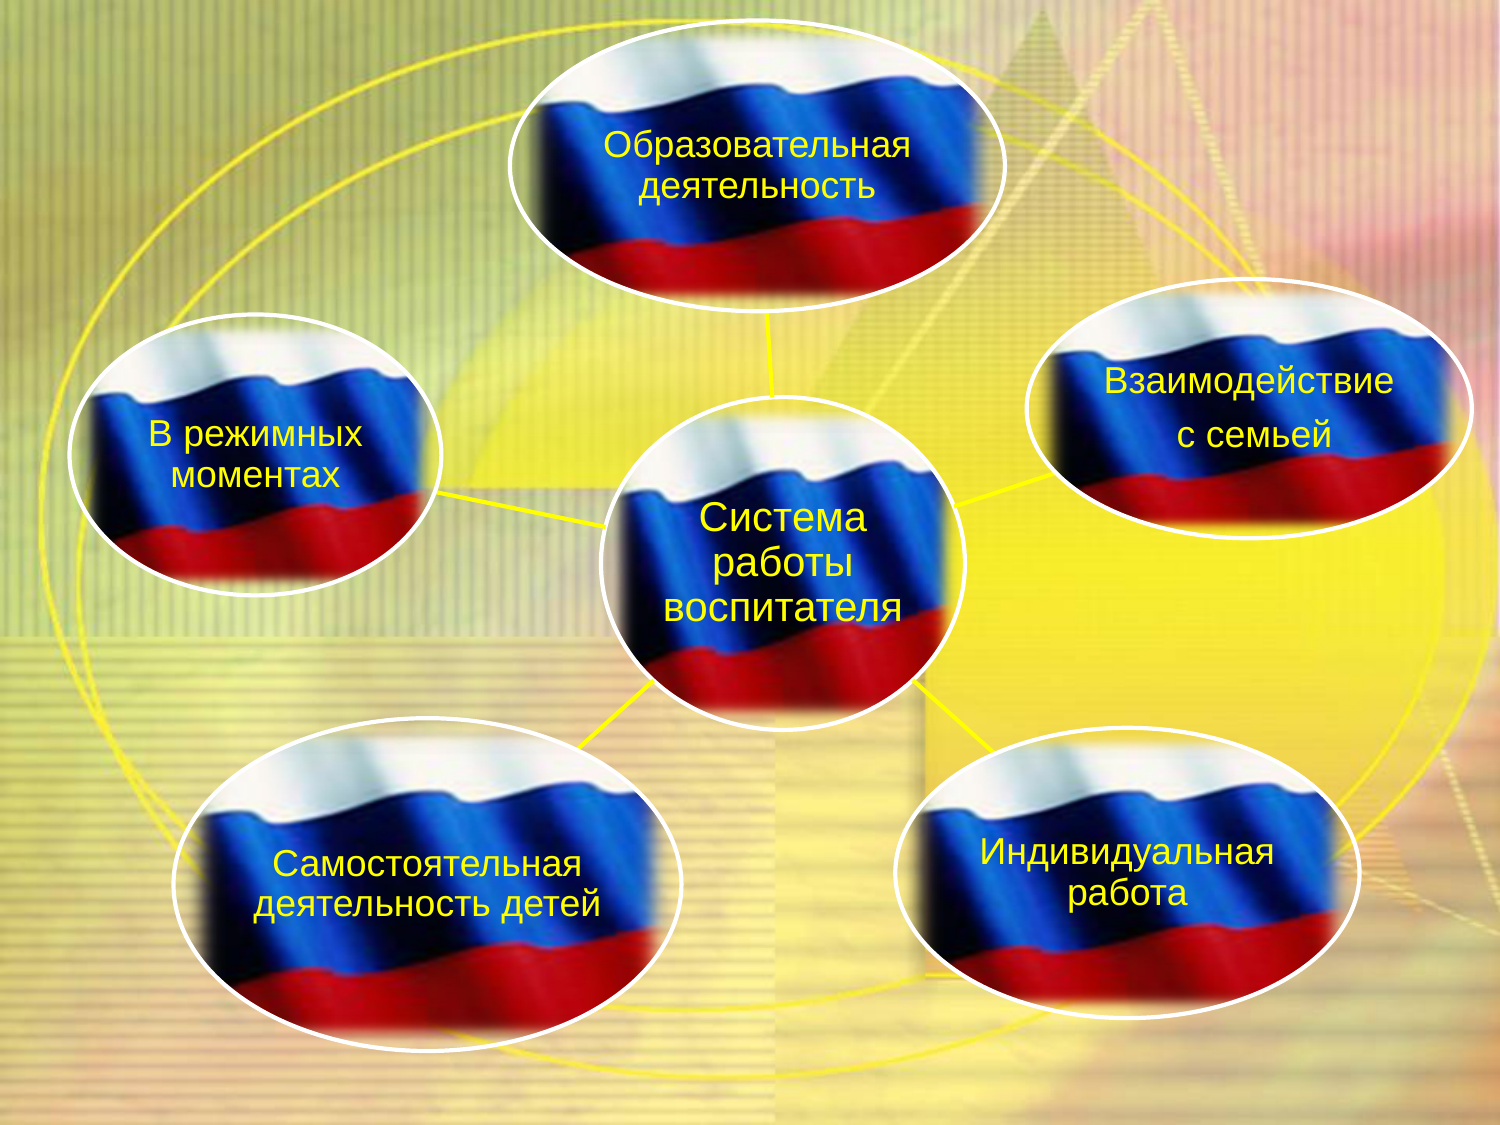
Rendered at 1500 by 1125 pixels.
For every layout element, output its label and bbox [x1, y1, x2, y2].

text_box [0, 0, 1500, 1125]
